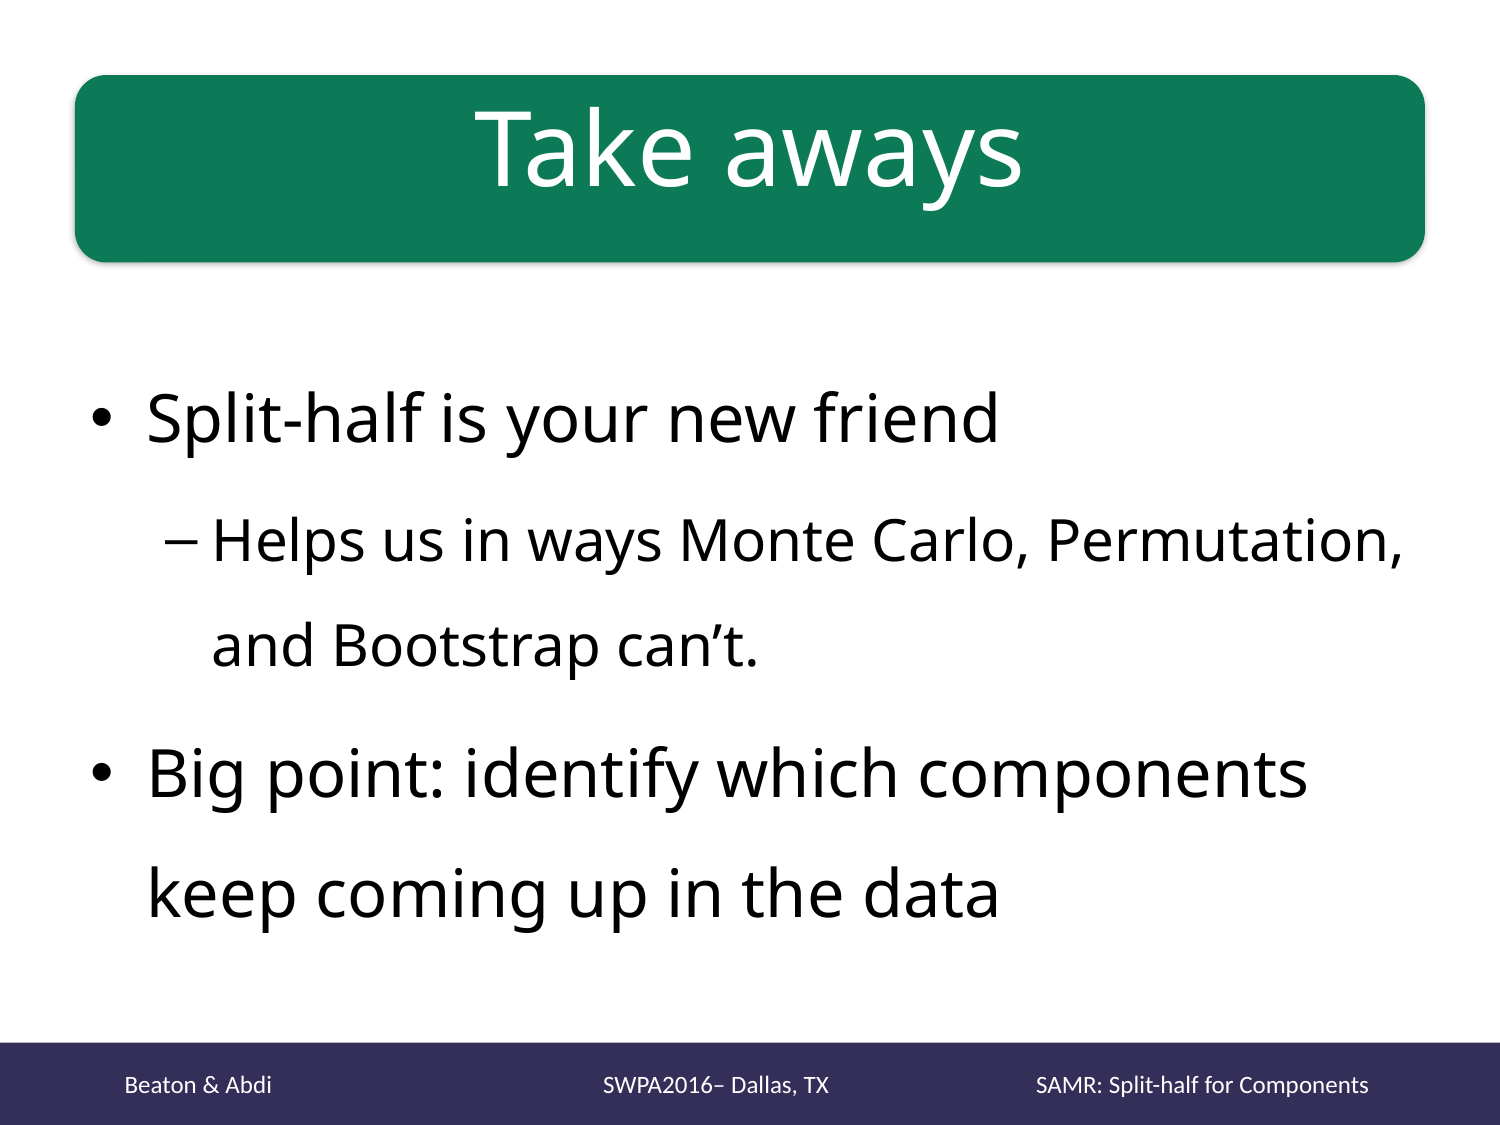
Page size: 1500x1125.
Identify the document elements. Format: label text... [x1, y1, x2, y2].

title Take aways [75, 75, 1425, 262]
list Split-half is your new friend Helps us in ways Monte Carlo, Permutation, and Bootstrap can’t. Big point: identify which components keep coming up in the data [75, 262, 1425, 1005]
